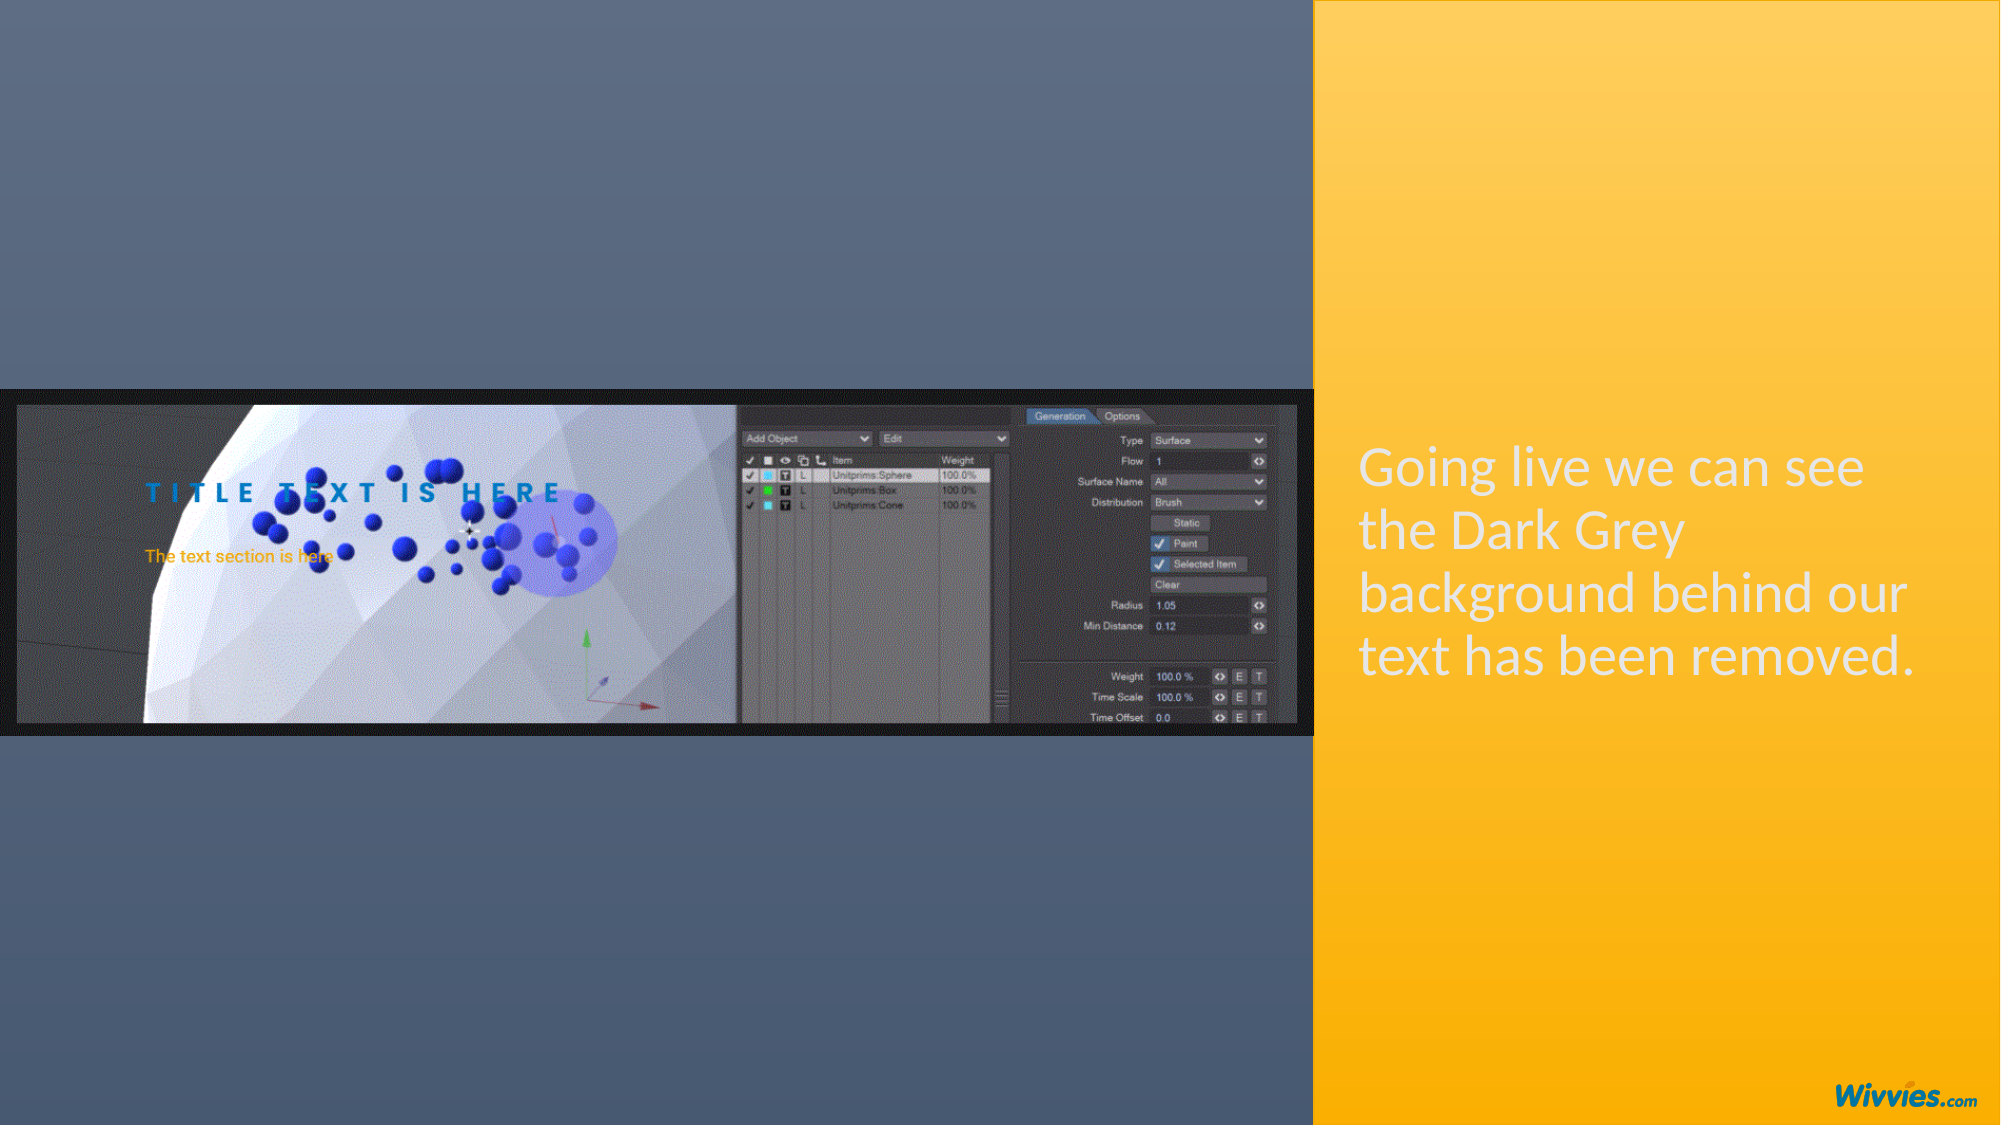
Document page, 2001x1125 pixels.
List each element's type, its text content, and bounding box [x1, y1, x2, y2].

picture [0, 0, 1314, 1125]
list Going live we can see the Dark Grey background behind our text has been removed. [1314, 0, 2000, 1125]
